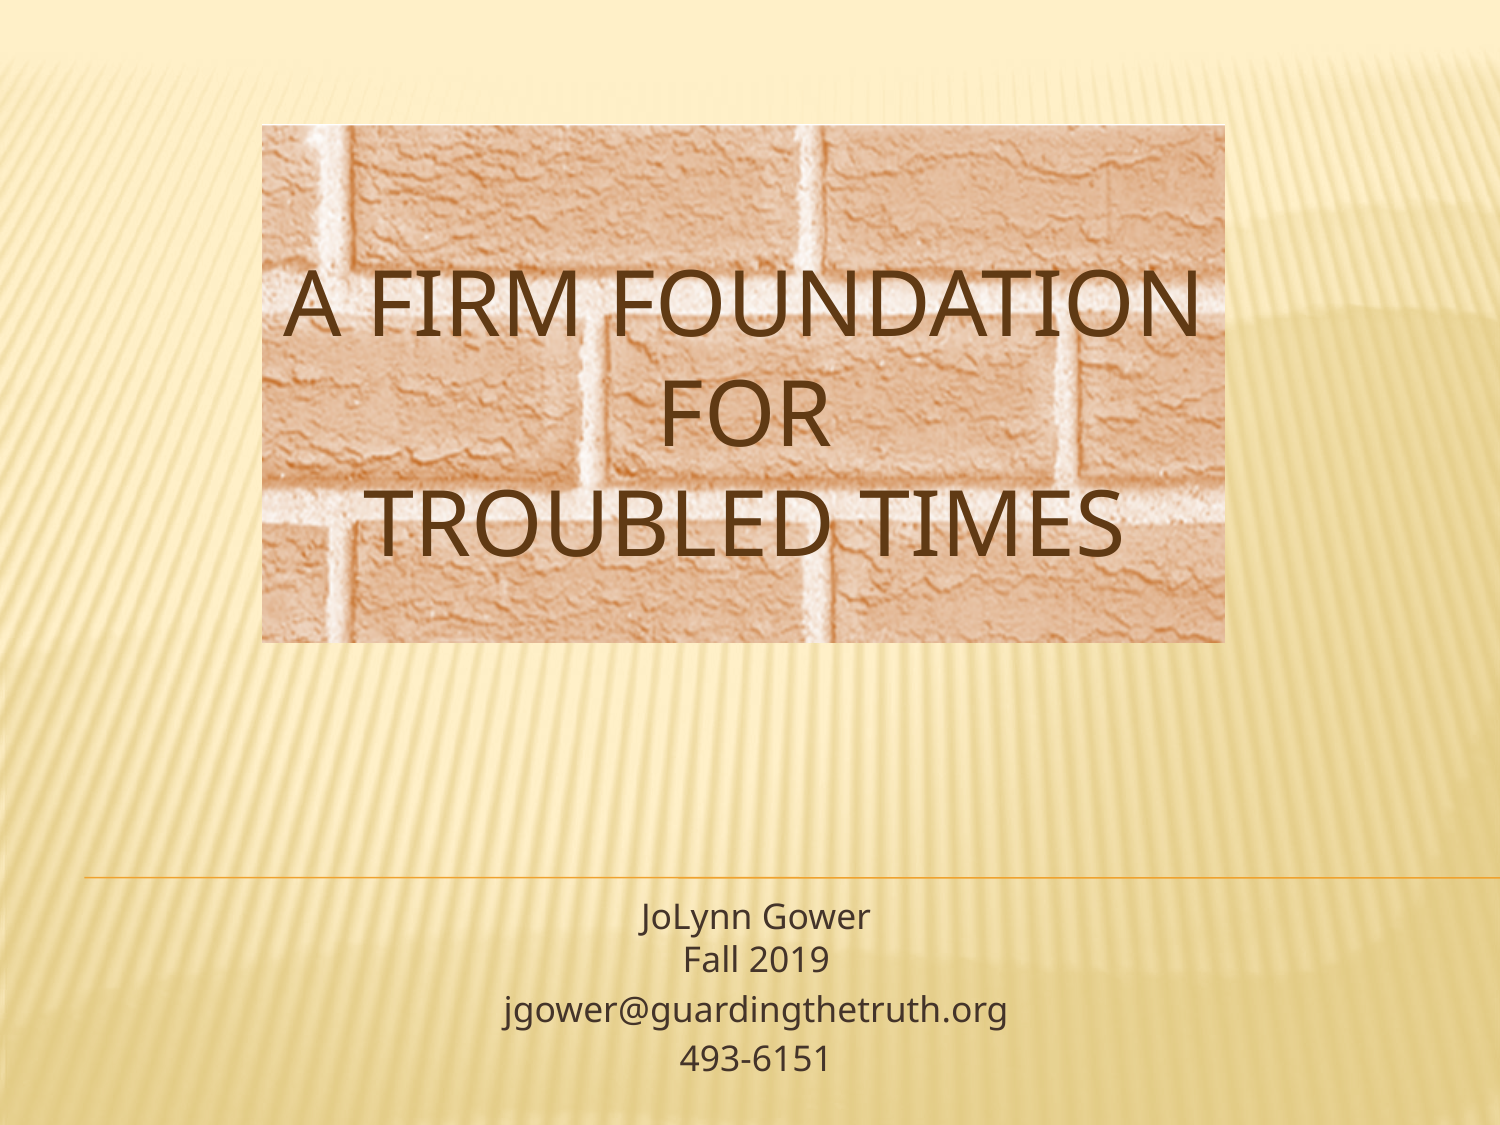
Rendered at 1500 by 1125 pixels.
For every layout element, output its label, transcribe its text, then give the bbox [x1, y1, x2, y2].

subtitle JoLynn Gower Fall 2019 jgower@guardingthetruth.org 493-6151 [62, 737, 1450, 1088]
picture [262, 124, 1226, 643]
